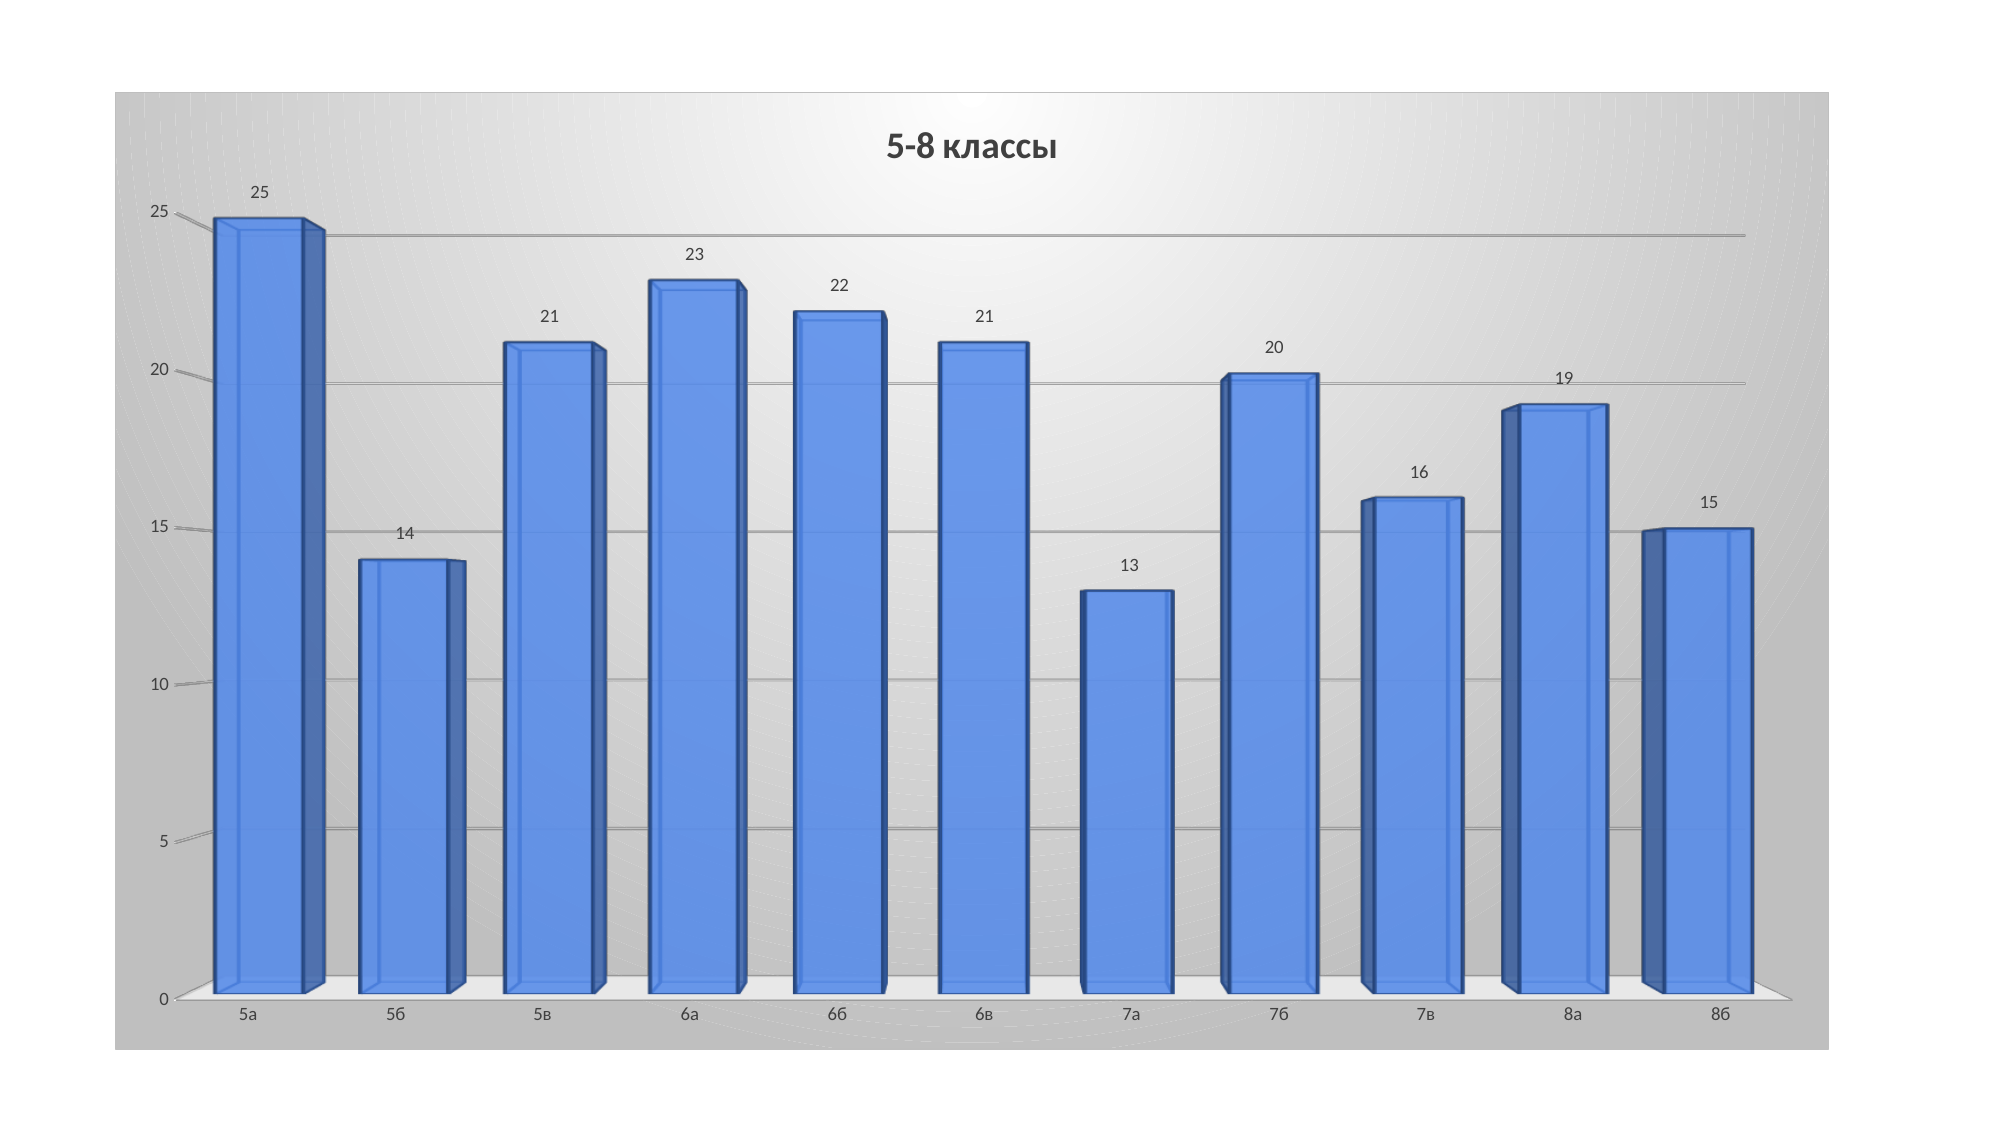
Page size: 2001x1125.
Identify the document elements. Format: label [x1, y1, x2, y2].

chart [114, 91, 1830, 1050]
